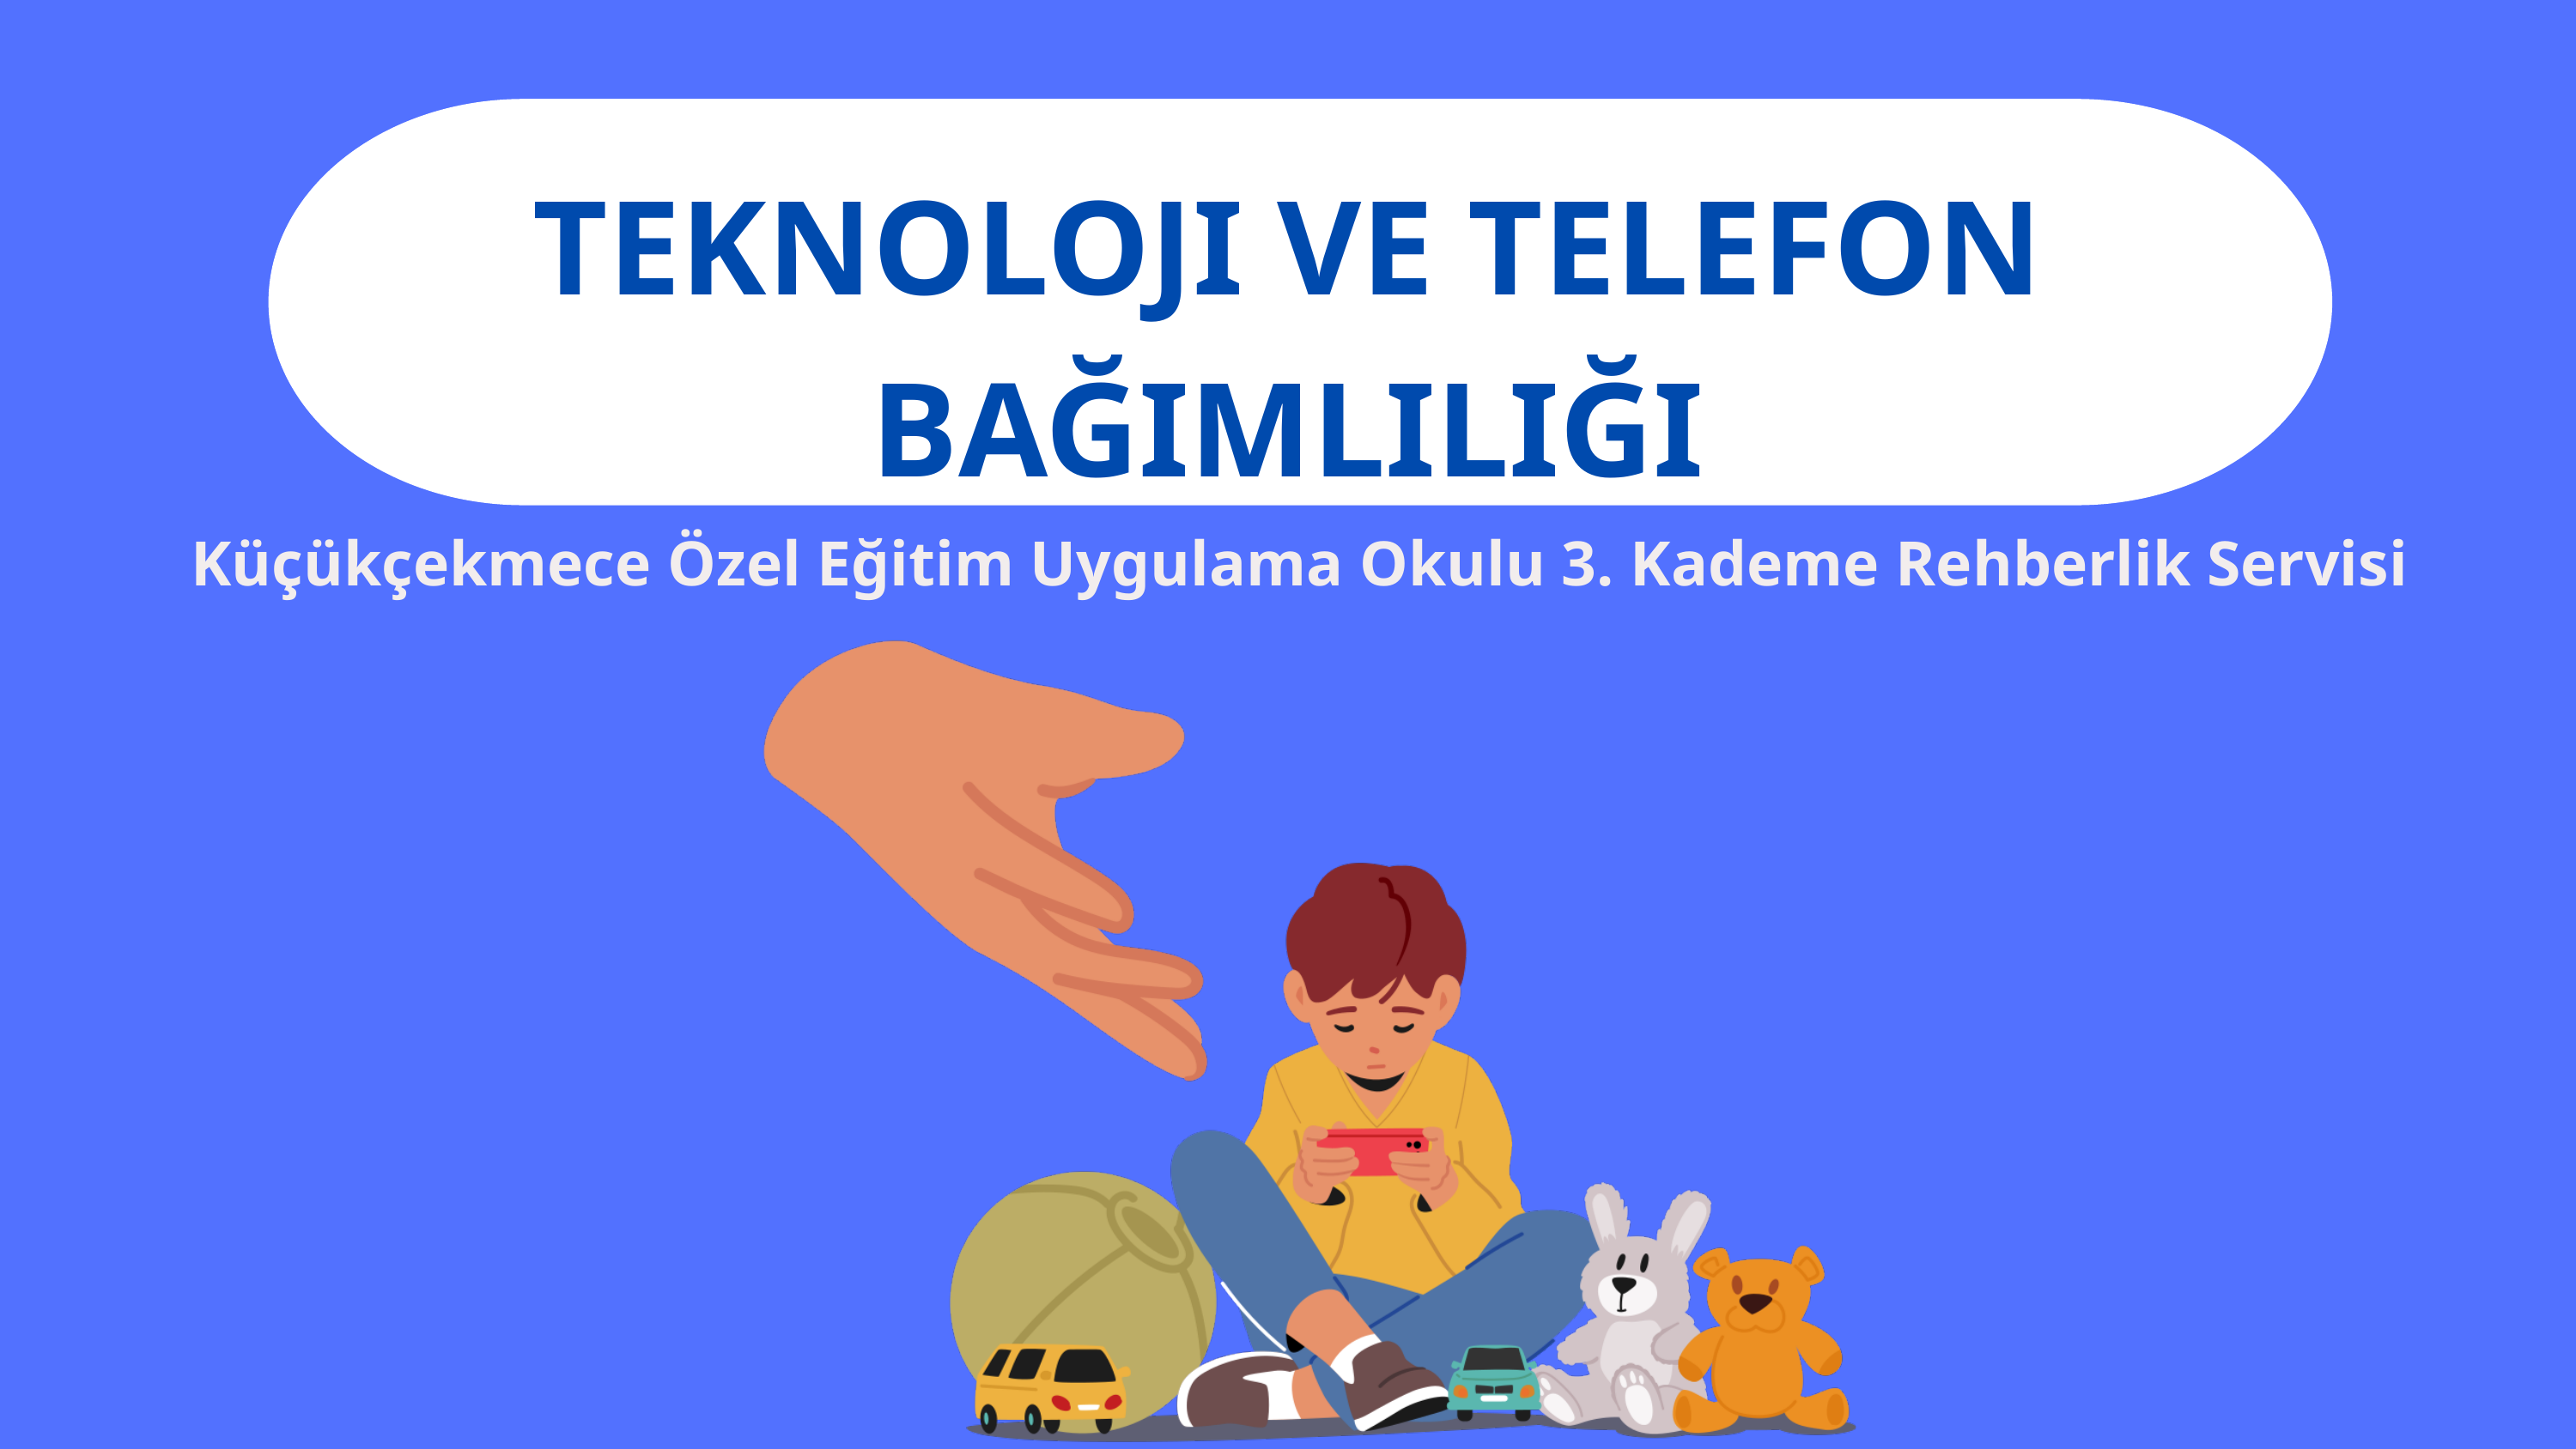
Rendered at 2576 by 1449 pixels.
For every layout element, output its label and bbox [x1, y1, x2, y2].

text_box [744, 633, 1856, 1449]
text_box [0, 98, 2576, 601]
